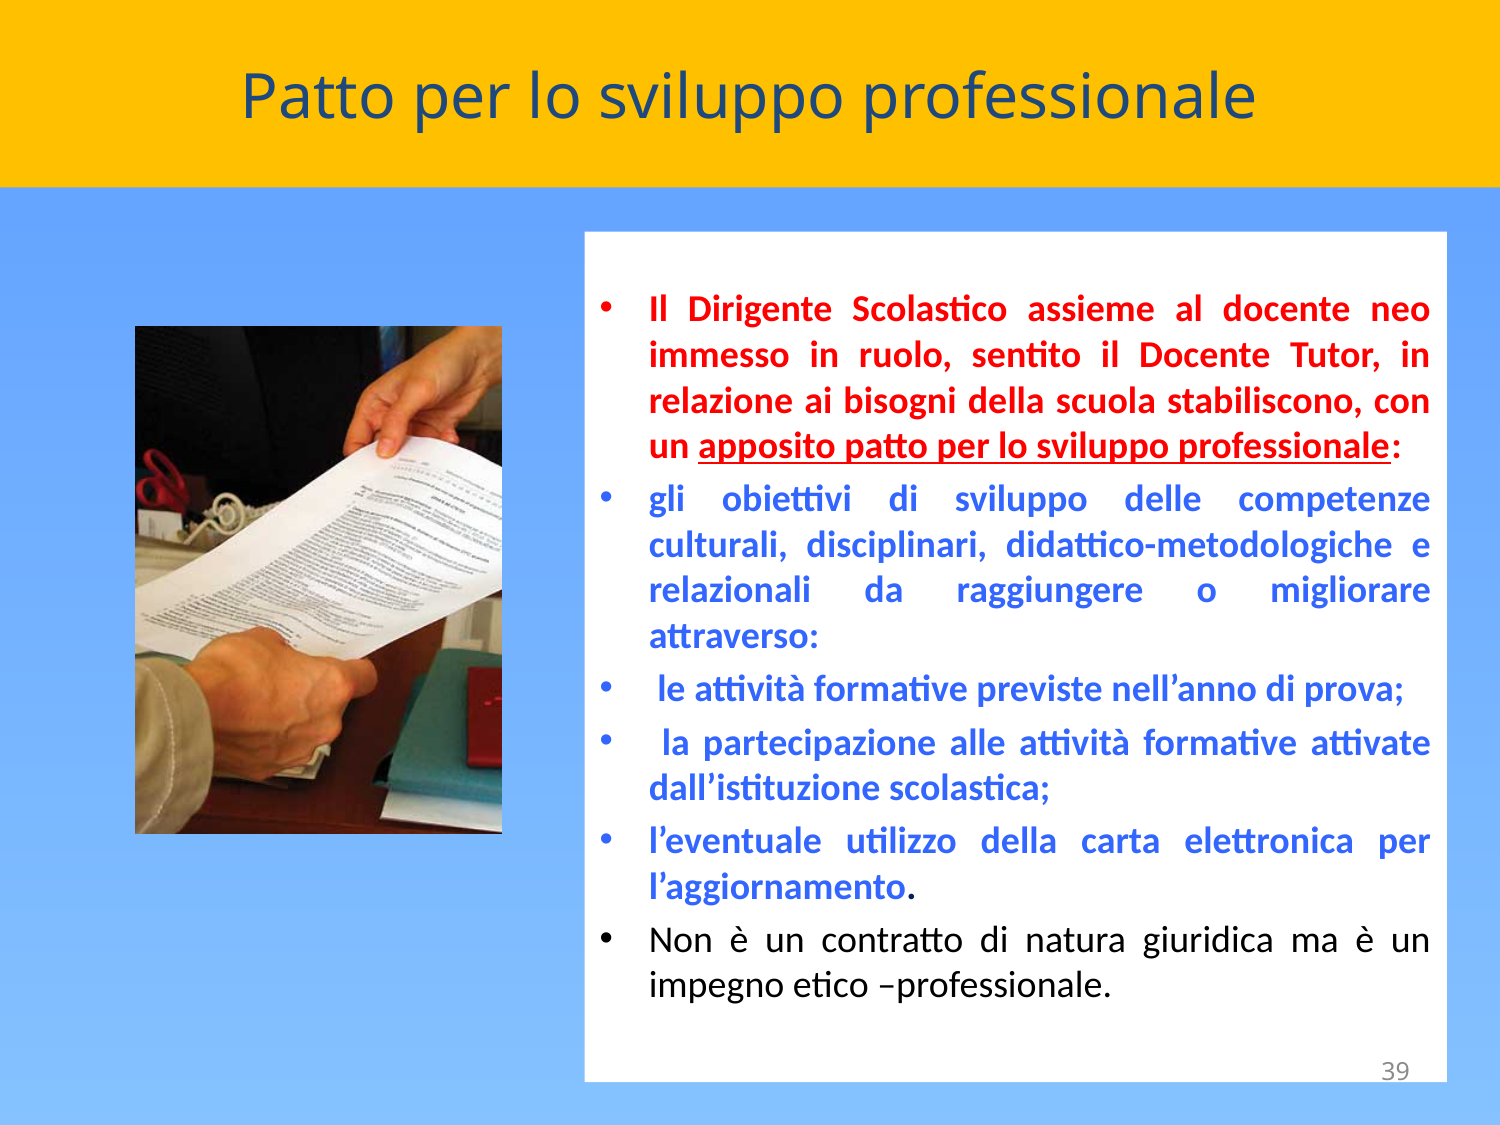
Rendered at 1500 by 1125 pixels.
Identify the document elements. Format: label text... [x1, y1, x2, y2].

picture [135, 326, 503, 835]
text_box Patto per lo sviluppo professionale [0, 0, 1500, 188]
slide_number 39 [1074, 1042, 1425, 1103]
list Il Dirigente Scolastico assieme al docente neo immesso in ruolo, sentito il Docente Tutor, in relazione ai bisogni della scuola stabiliscono, con un apposito patto per lo sviluppo professionale: gli obiettivi di sviluppo delle competenze culturali, disciplinari, didattico-metodologiche e relazionali da raggiungere o migliorare attraverso: le attività formative previste nell’anno di prova; la partecipazione alle attività formative attivate dall’istituzione scolastica; l’eventuale utilizzo della carta elettronica per l’aggiornamento. Non è un contratto di natura giuridica ma è un impegno etico –professionale. [584, 231, 1448, 1083]
